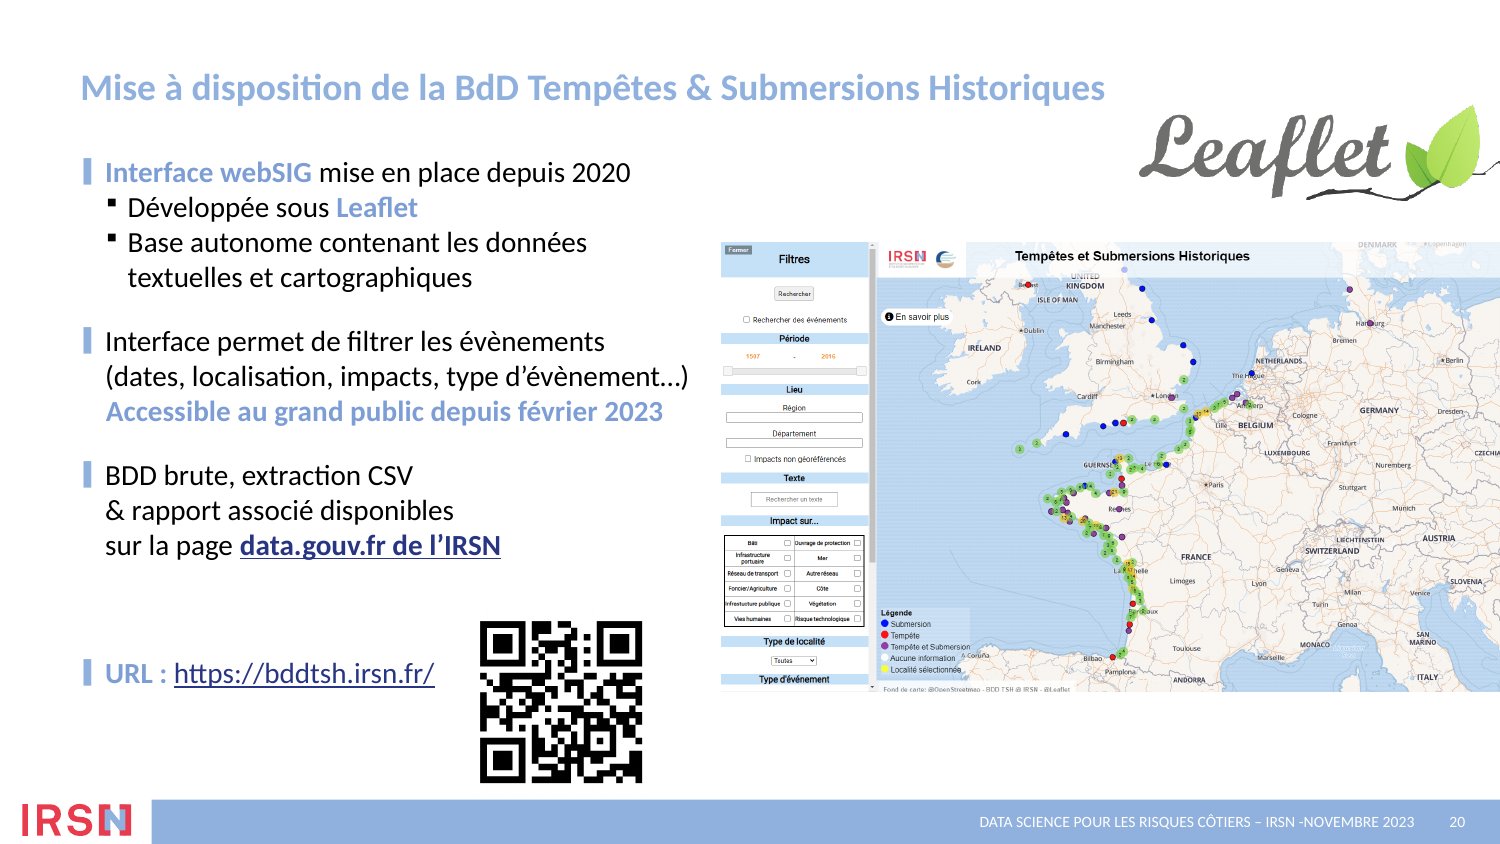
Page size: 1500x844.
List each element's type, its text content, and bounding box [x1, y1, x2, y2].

picture [467, 608, 656, 796]
footer Data science pour les risques côtiers – IRSN -Novembre 2023 [415, 798, 1414, 844]
title Mise à disposition de la BdD Tempêtes & Submersions Historiques [68, 55, 1340, 127]
picture [1139, 104, 1500, 201]
picture [720, 242, 1500, 692]
slide_number 20 [1414, 798, 1500, 844]
list Interface webSIG mise en place depuis 2020 Développée sous Leaflet Base autonome contenant les données textuelles et cartographiques Interface permet de filtrer les évènements (dates, localisation, impacts, type d’évènement…) Accessible au grand public depuis février 2023 BDD brute, extraction CSV & rapport associé disponibles sur la page data.gouv.fr de l’IRSN URL : https://bddtsh.irsn.fr/ [68, 146, 1340, 683]
